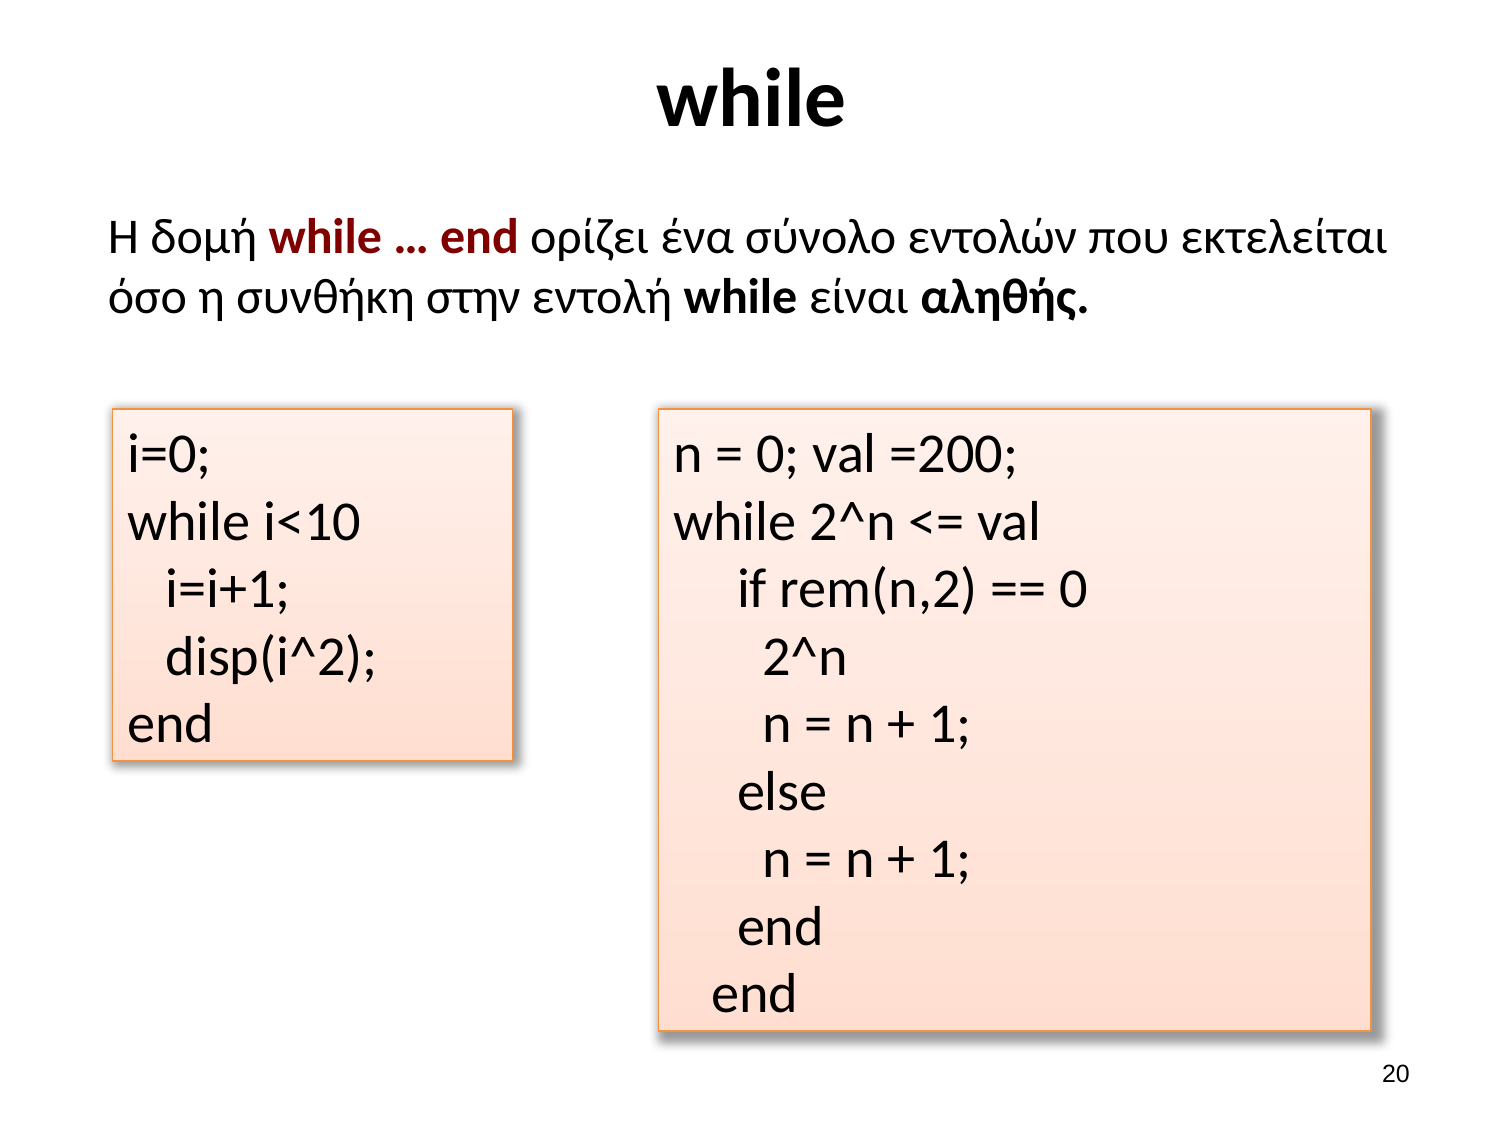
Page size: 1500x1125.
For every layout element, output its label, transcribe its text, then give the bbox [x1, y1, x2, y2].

list Η δομή while … end ορίζει ένα σύνολο εντολών που εκτελείται όσο η συνθήκη στην εντολή while είναι αληθής. [75, 196, 1425, 1024]
text_box n = 0; val =200; while 2^n <= val if rem(n,2) == 0 2^n n = n + 1; else n = n + 1; end end [658, 408, 1372, 1032]
slide_number 19 [1074, 1042, 1425, 1103]
text_box i=0; while i<10 i=i+1; disp(i^2); end [112, 408, 513, 762]
title while [76, 19, 1427, 169]
